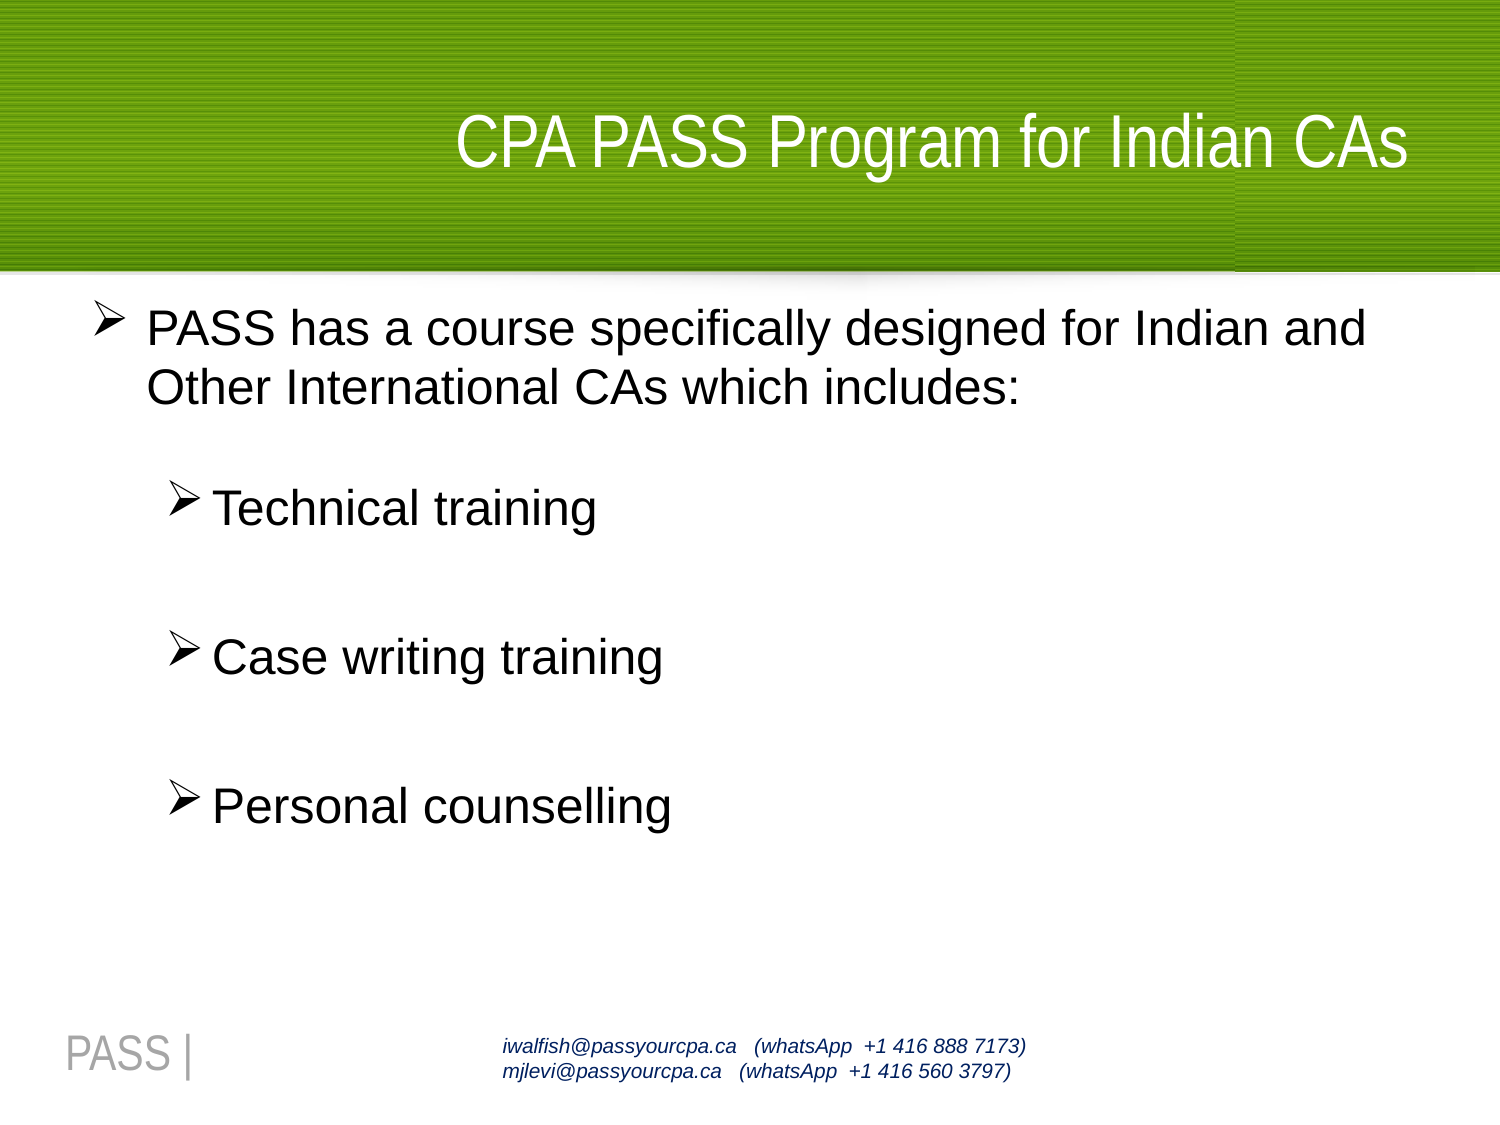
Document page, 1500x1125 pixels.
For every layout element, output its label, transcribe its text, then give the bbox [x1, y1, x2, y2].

picture [0, 0, 1500, 300]
title CPA PASS Program for Indian CAs [75, 43, 1425, 232]
list PASS has a course specifically designed for Indian and Other International CAs which includes: Technical training Case writing training Personal counselling [75, 287, 1425, 993]
